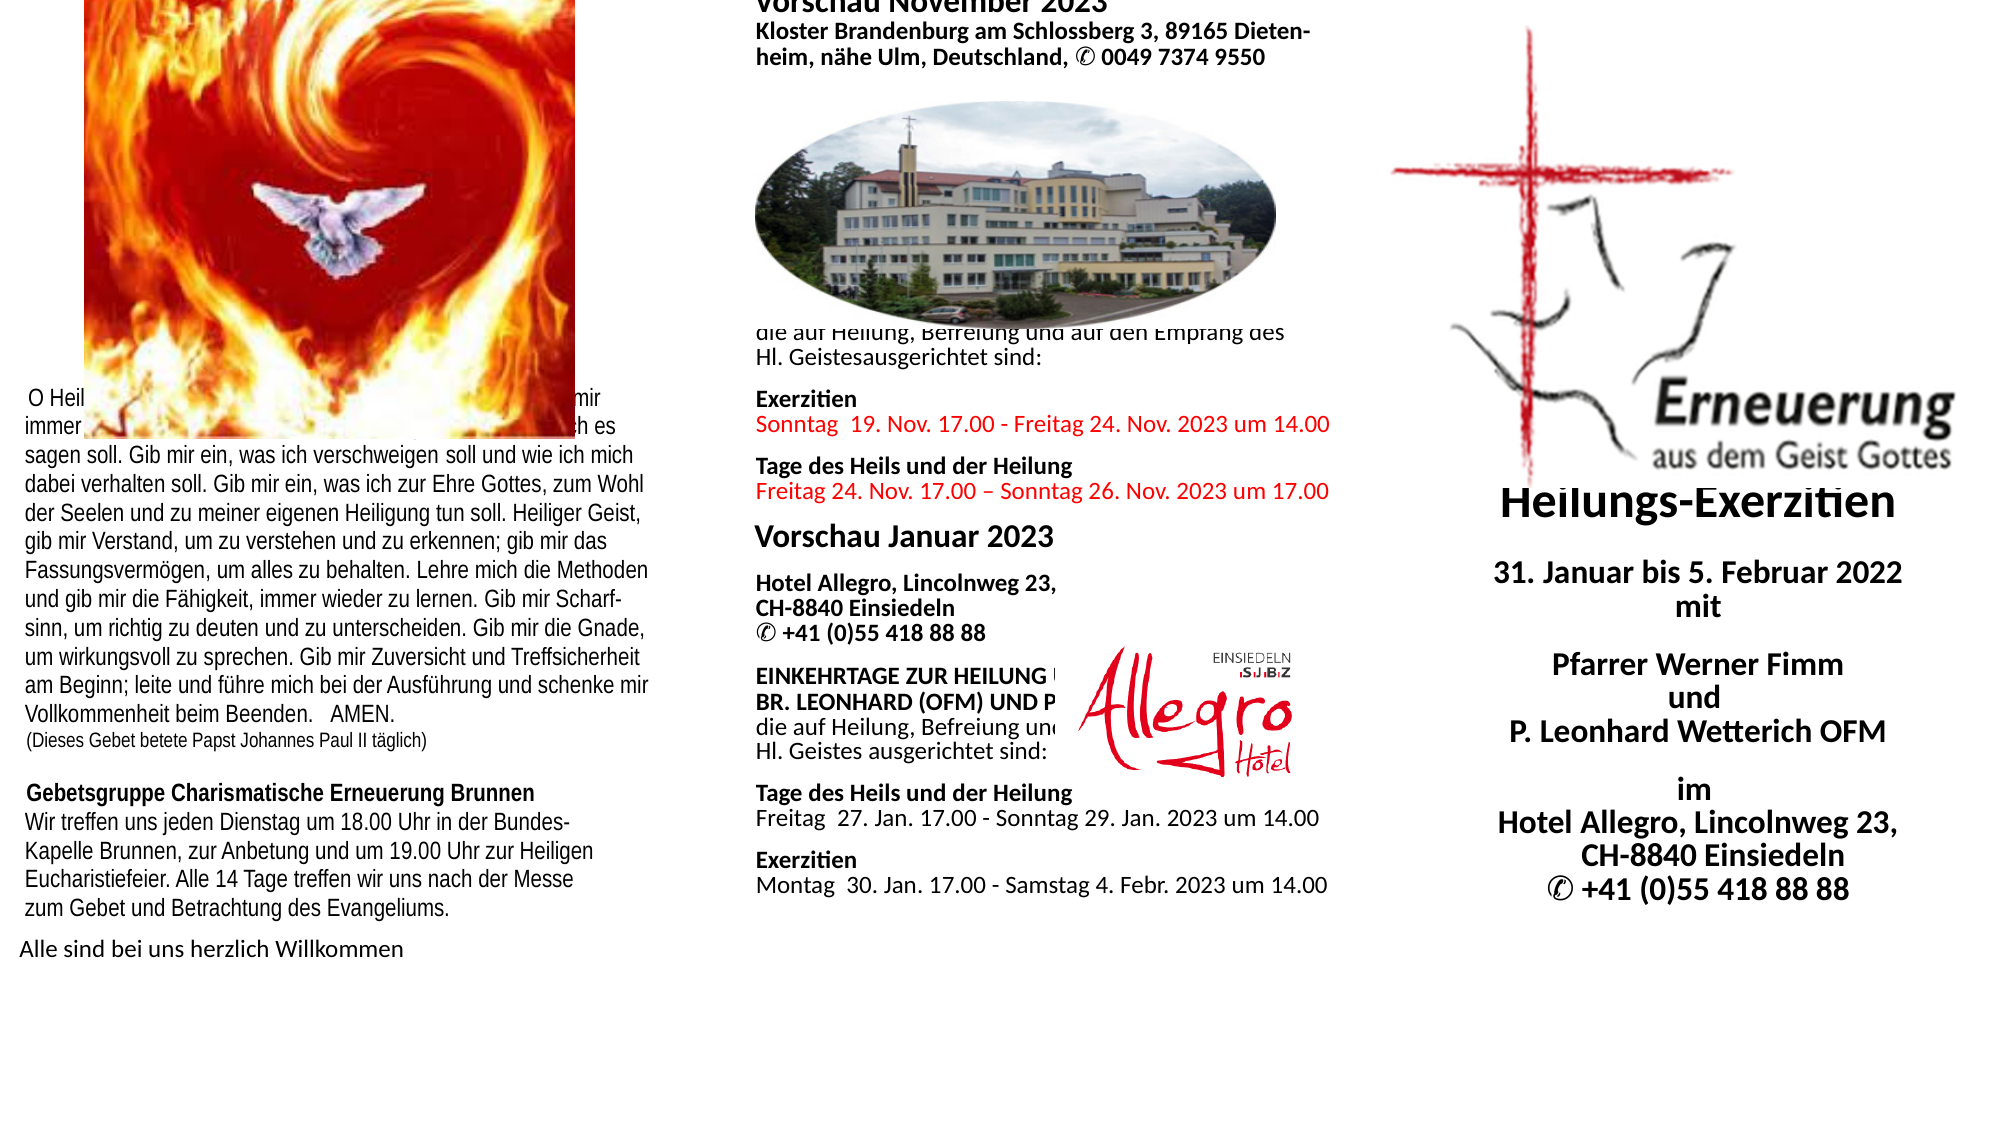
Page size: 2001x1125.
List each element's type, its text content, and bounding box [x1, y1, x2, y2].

picture [84, 0, 575, 439]
table_header Heilungs-Exerzitien 31. Januar bis 5. Februar 2022 mit Pfarrer Werner Fimm und P. Leonhard Wetterich OFM im Hotel Allegro, Lincolnweg 23, CH-8840 Einsiedeln ✆ +41 (0)55 418 88 88 [1362, 0, 2000, 1125]
picture [1055, 632, 1304, 780]
table_header O Heiliger Geist, Du Liebe des Vaters und des Sohnes. Gib mir immer ein, was ich denken und was ich sagen soll und wie ich es sagen soll. Gib mir ein, was ich verschweigen soll und wie ich mich dabei verhalten soll. Gib mir ein, was ich zur Ehre Gottes, zum Wohl der Seelen und zu meiner eigenen Heiligung tun soll. Heiliger Geist, gib mir Verstand, um zu verstehen und zu erkennen; gib mir das Fassungsvermögen, um alles zu behalten. Lehre mich die Methoden und gib mir die Fähigkeit, immer wieder zu lernen. Gib mir Scharf- sinn, um richtig zu deuten und zu unterscheiden. Gib mir die Gnade, um wirkungsvoll zu sprechen. Gib mir Zuversicht und Treffsicherheit am Beginn; leite und führe mich bei der Ausführung und schenke mir Vollkommenheit beim Beenden. AMEN. (Dieses Gebet betete Papst Johannes Paul II täglich) Gebetsgruppe Charismatische Erneuerung Brunnen Wir treffen uns jeden Dienstag um 18.00 Uhr in der Bundes- Kapelle Brunnen, zur Anbetung und um 19.00 Uhr zur Heiligen Eucharistiefeier. Alle 14 Tage treffen wir uns nach der Messe zum Gebet und Betrachtung des Evangeliums. Alle sind bei uns herzlich Willkommen [0, 0, 671, 1125]
picture [1390, 25, 2000, 488]
table_header Vorschau November 2023 Kloster Brandenburg am Schlossberg 3, 89165 Dieten- heim, nähe Ulm, Deutschland, ✆ 0049 7374 9550 EINKEHRTAGE ZUR HEILUNG UND EXERZITIEN MIT PFR. WERNER FIMM und BR. LEONHARD (OFM), die auf Heilung, Befreiung und auf den Empfang des Hl. Geistesausgerichtet sind: Exerzitien Sonntag 19. Nov. 17.00 - Freitag 24. Nov. 2023 um 14.00 Tage des Heils und der Heilung Freitag 24. Nov. 17.00 – Sonntag 26. Nov. 2023 um 17.00 Vorschau Januar 2023 Hotel Allegro, Lincolnweg 23, CH-8840 Einsiedeln ✆ +41 (0)55 418 88 88 EINKEHRTAGE ZUR HEILUNG UND EXERZITIEN MIT BR. LEONHARD (OFM) UND PFR. WERNER FIMM, die auf Heilung, Befreiung und auf den Empfang des Hl. Geistes ausgerichtet sind: Tage des Heils und der Heilung Freitag 27. Jan. 17.00 - Sonntag 29. Jan. 2023 um 14.00 Exerzitien Montag 30. Jan. 17.00 - Samstag 4. Febr. 2023 um 14.00 [673, 0, 1360, 1125]
picture [755, 101, 1276, 329]
